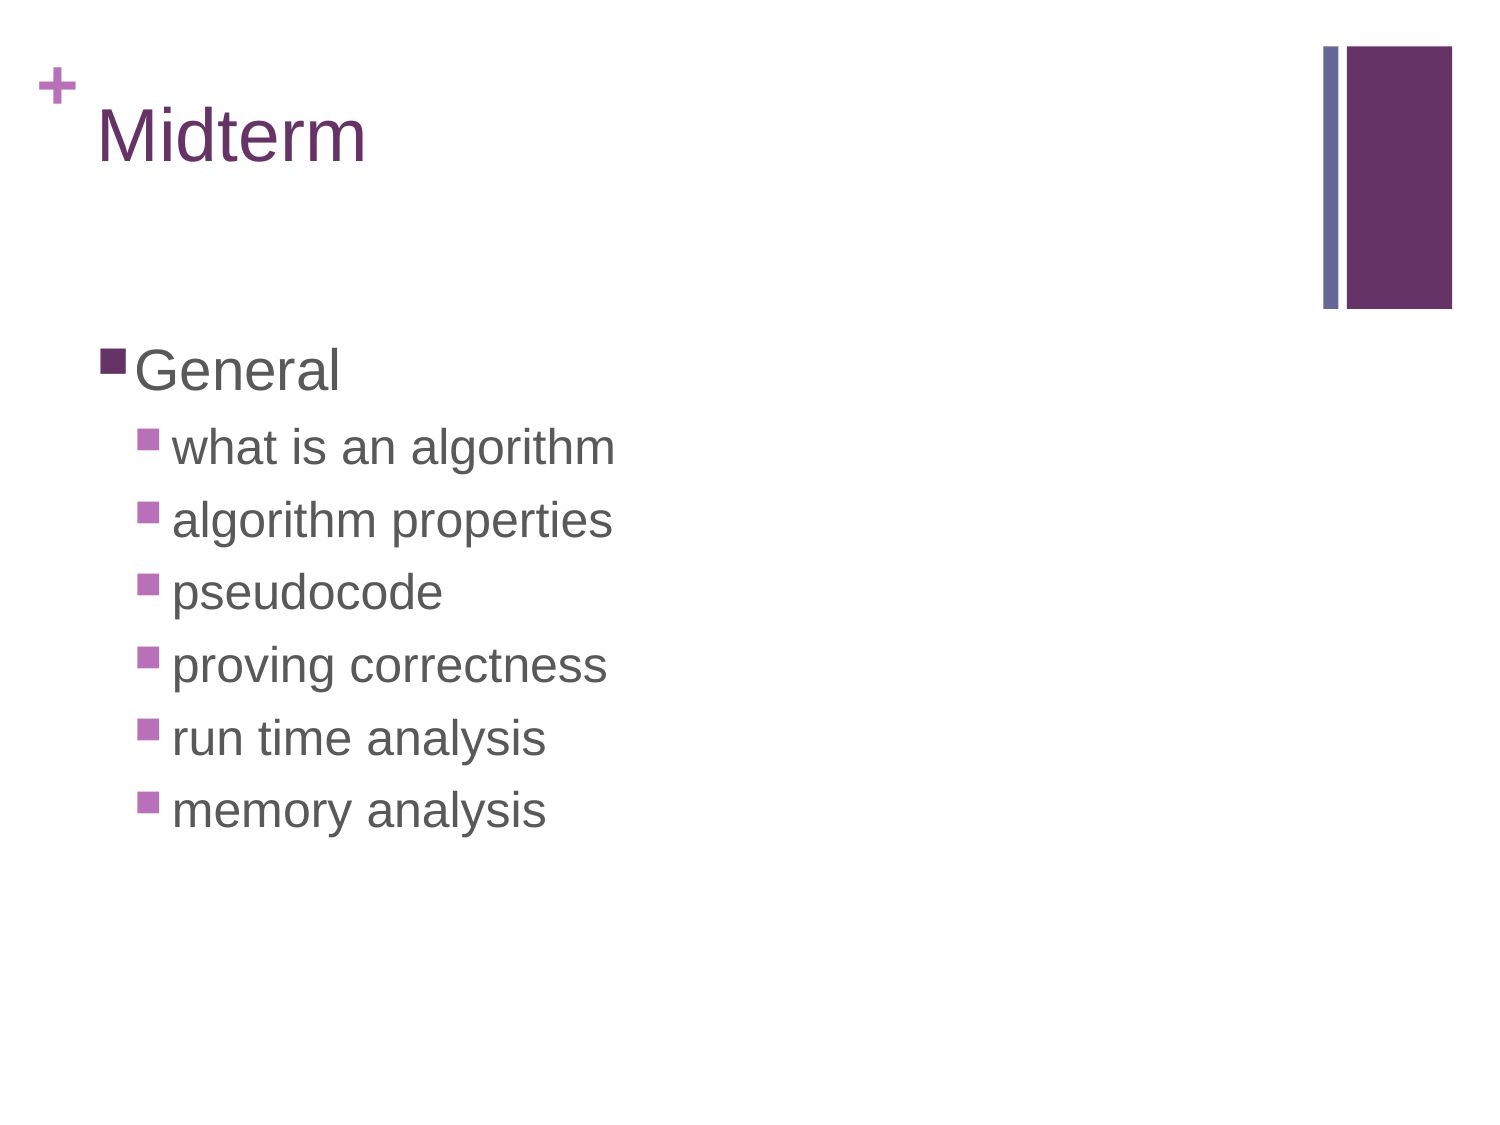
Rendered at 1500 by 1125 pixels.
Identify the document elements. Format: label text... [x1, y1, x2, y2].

title Midterm [81, 79, 1322, 263]
list General what is an algorithm algorithm properties pseudocode proving correctness run time analysis memory analysis [81, 324, 1322, 1005]
